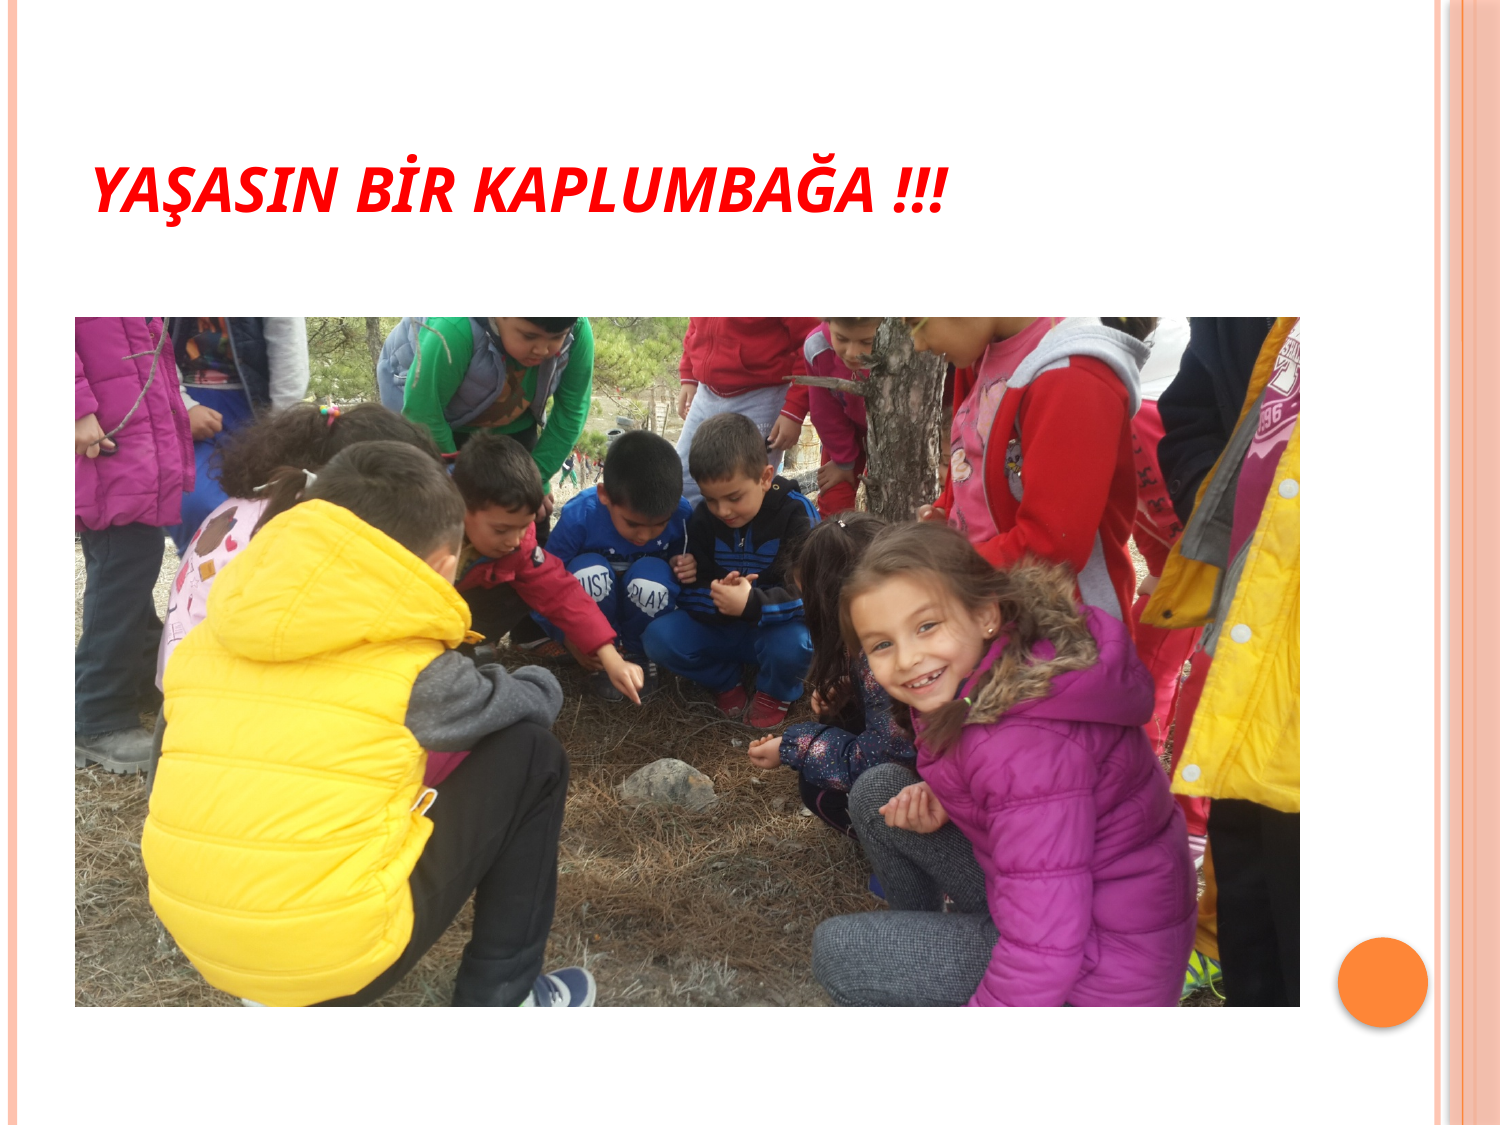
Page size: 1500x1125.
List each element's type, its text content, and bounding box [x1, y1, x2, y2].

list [74, 317, 1301, 1008]
title YAŞASIN BİR KAPLUMBAĞA !!! [75, 45, 1300, 233]
